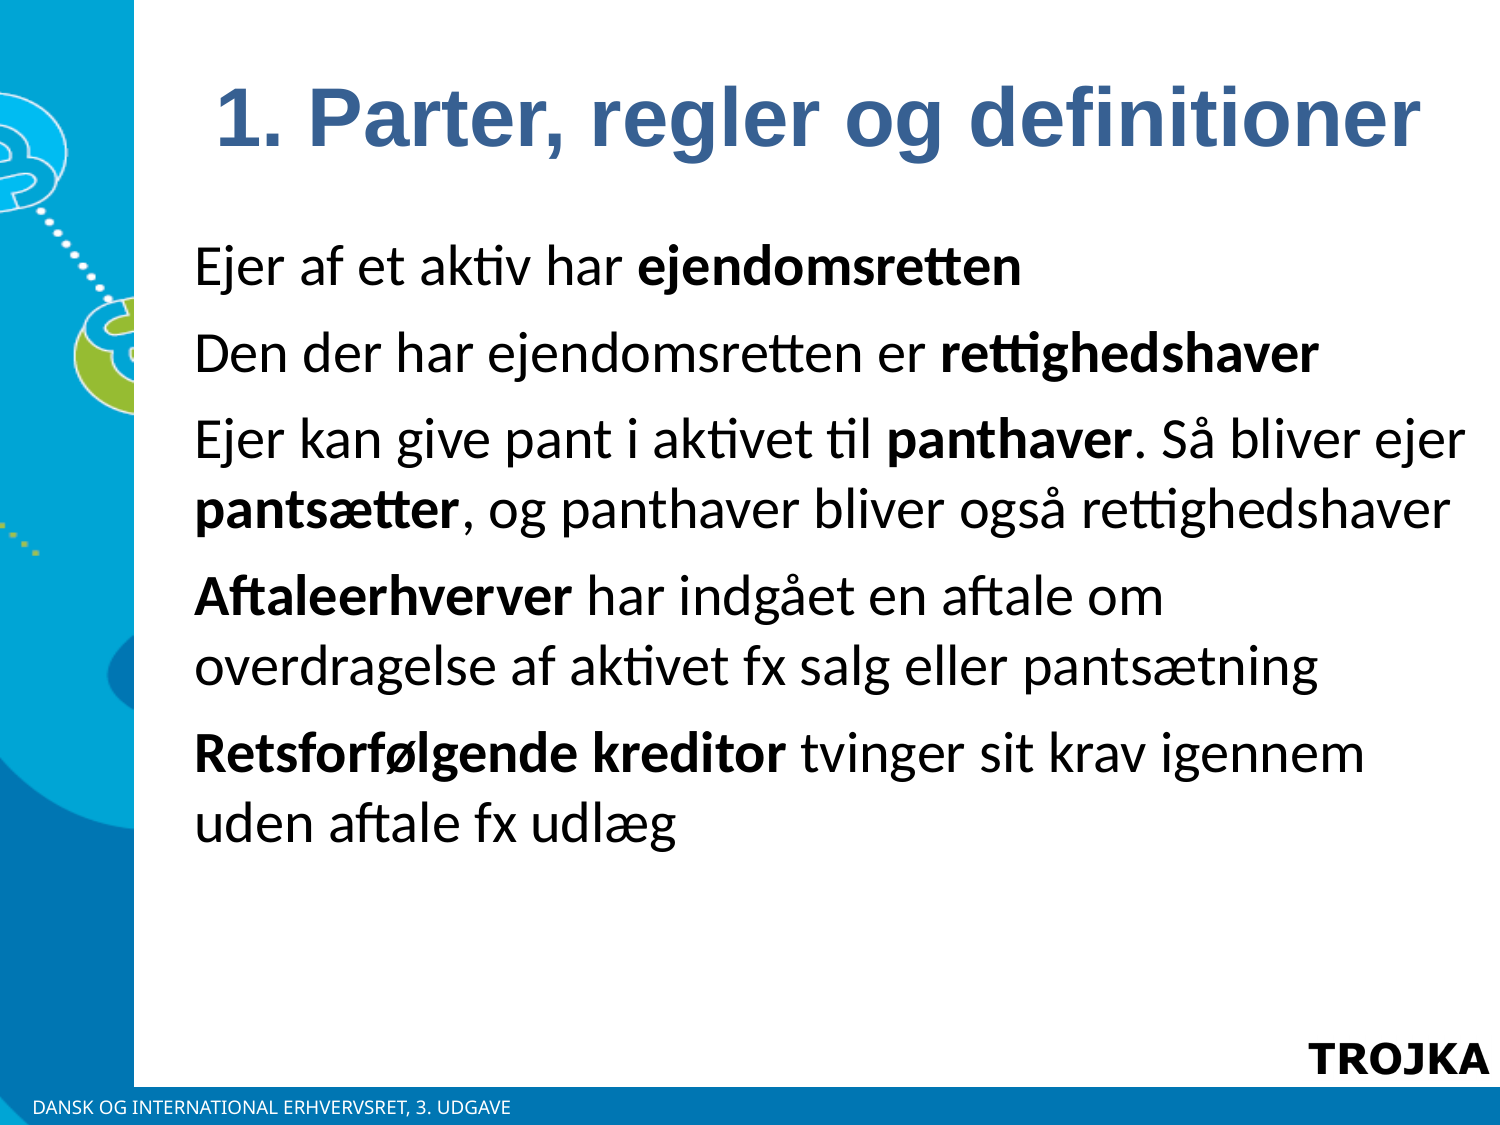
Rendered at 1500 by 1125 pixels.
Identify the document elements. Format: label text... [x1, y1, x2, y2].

picture [62, 240, 71, 248]
picture [9, 533, 17, 538]
text_box 1. Parter, regler og definitioner [144, 19, 1495, 207]
picture [1302, 1035, 1492, 1081]
picture [70, 252, 79, 258]
picture [36, 208, 46, 214]
picture [129, 347, 134, 362]
picture [0, 142, 12, 162]
picture [96, 285, 104, 291]
picture [78, 263, 88, 270]
picture [0, 92, 21, 98]
picture [87, 273, 95, 280]
list Ejer af et aktiv har ejendomsretten Den der har ejendomsretten er rettighedshaver Ejer kan give pant i aktivet til panthaver. Så bliver ejer pantsætter, og panthaver bliver også rettighedshaver Aftaleerhverver har indgået en aftale om overdragelse af aktivet fx salg eller pantsætning Retsforfølgende kreditor tvinger sit krav igennem uden aftale fx udlæg [179, 219, 1493, 858]
picture [53, 230, 63, 236]
picture [0, 101, 68, 213]
picture [45, 218, 54, 226]
picture [74, 295, 134, 415]
